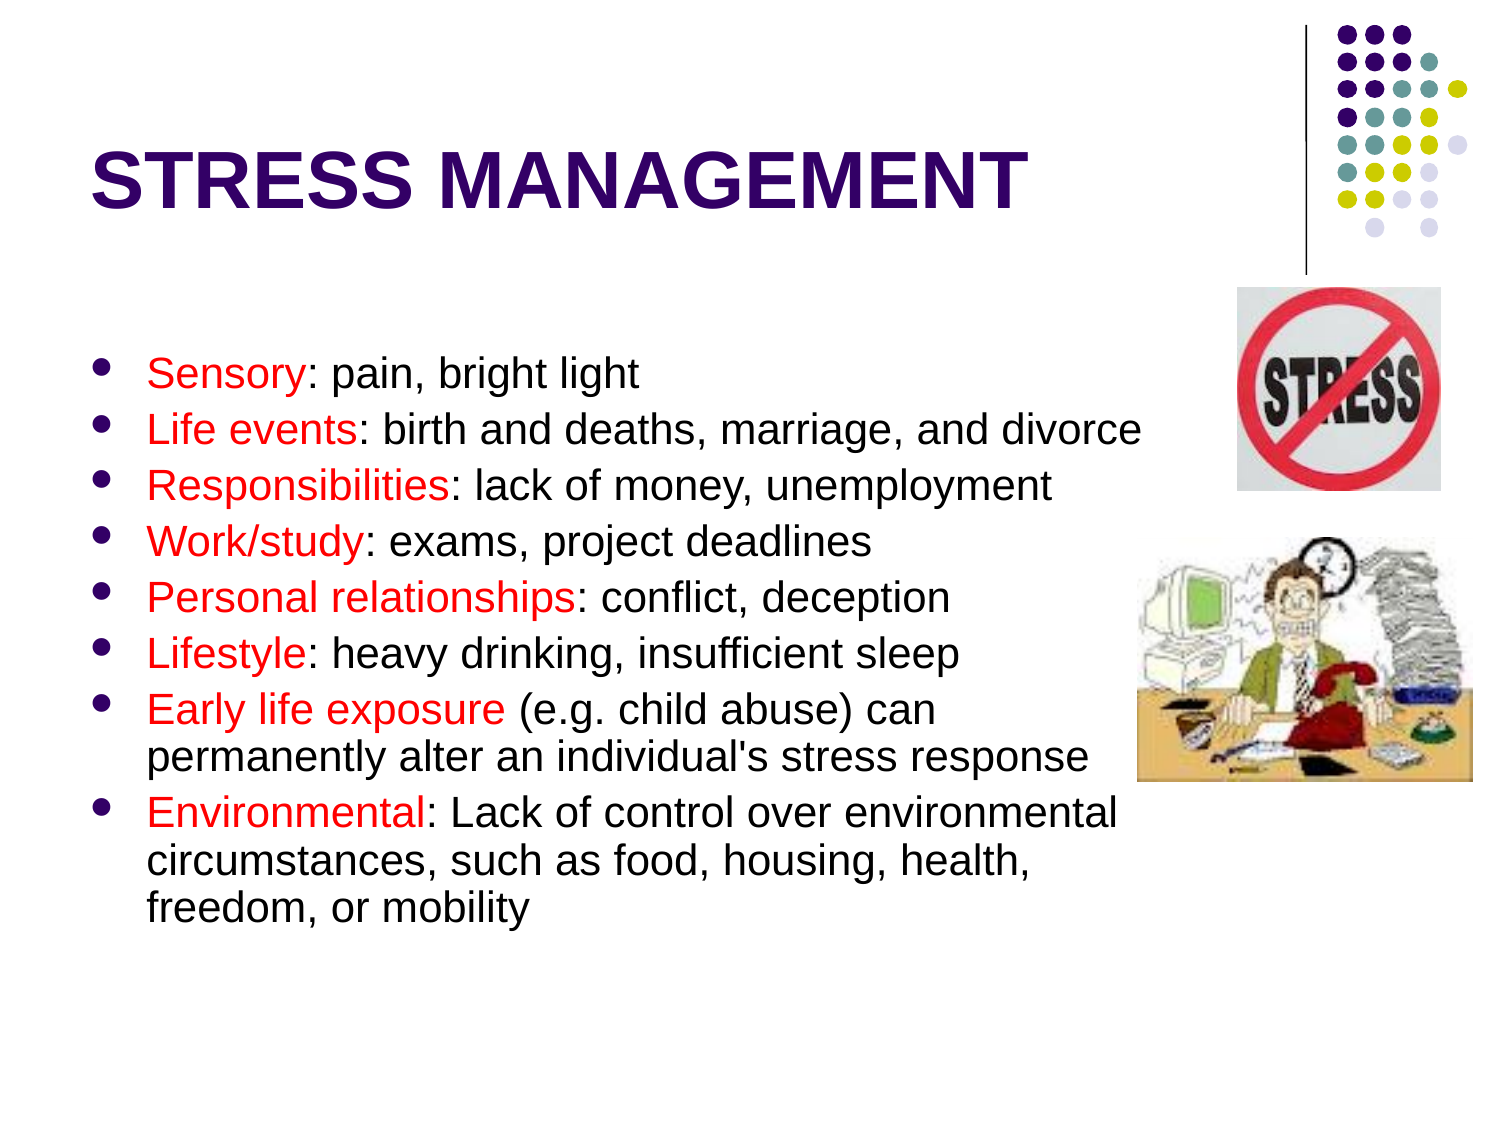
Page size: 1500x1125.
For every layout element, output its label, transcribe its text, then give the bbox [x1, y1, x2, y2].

picture [1137, 537, 1473, 782]
picture [1237, 287, 1441, 491]
title STRESS MANAGEMENT [75, 20, 1313, 233]
list Sensory: pain, bright light Life events: birth and deaths, marriage, and divorce Responsibilities: lack of money, unemployment Work/study: exams, project deadlines Personal relationships: conflict, deception Lifestyle: heavy drinking, insufficient sleep Early life exposure (e.g. child abuse) can permanently alter an individual's stress response Environmental: Lack of control over environmental circumstances, such as food, housing, health, freedom, or mobility [75, 282, 1200, 1006]
